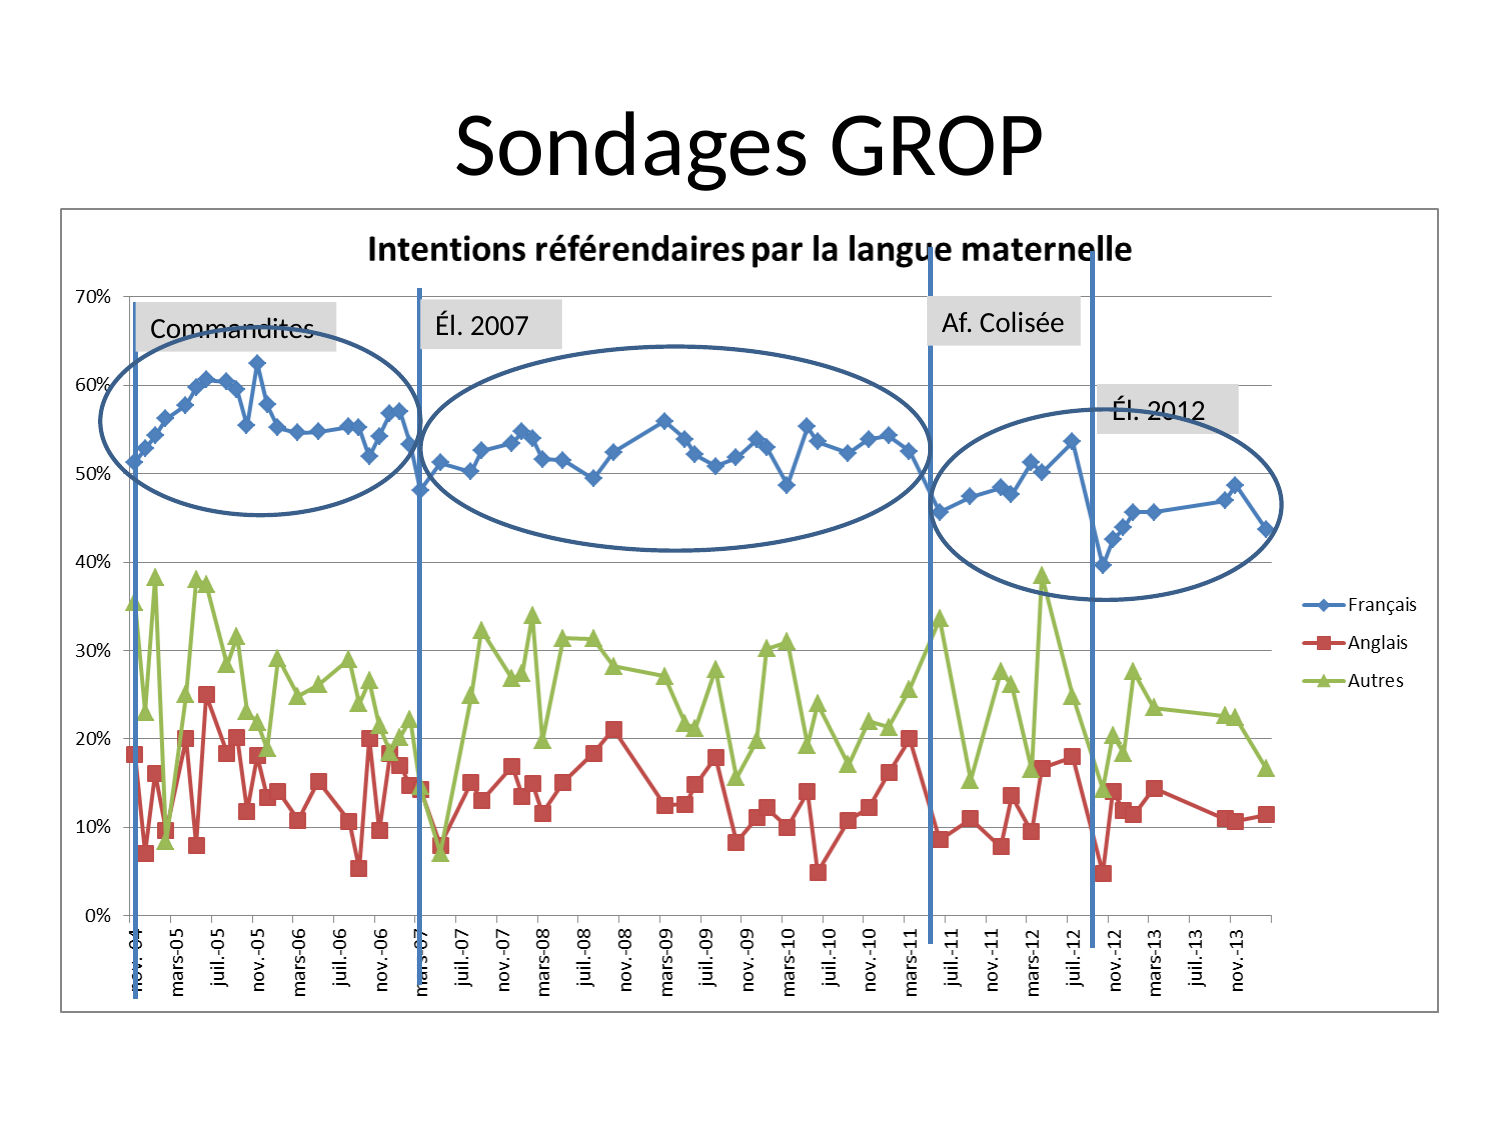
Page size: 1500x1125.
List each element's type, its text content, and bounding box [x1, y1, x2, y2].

title Sondages GROP [75, 45, 1425, 206]
picture [60, 207, 1440, 1014]
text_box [926, 246, 1081, 944]
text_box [135, 301, 337, 1000]
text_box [1092, 251, 1240, 949]
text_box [418, 287, 563, 985]
